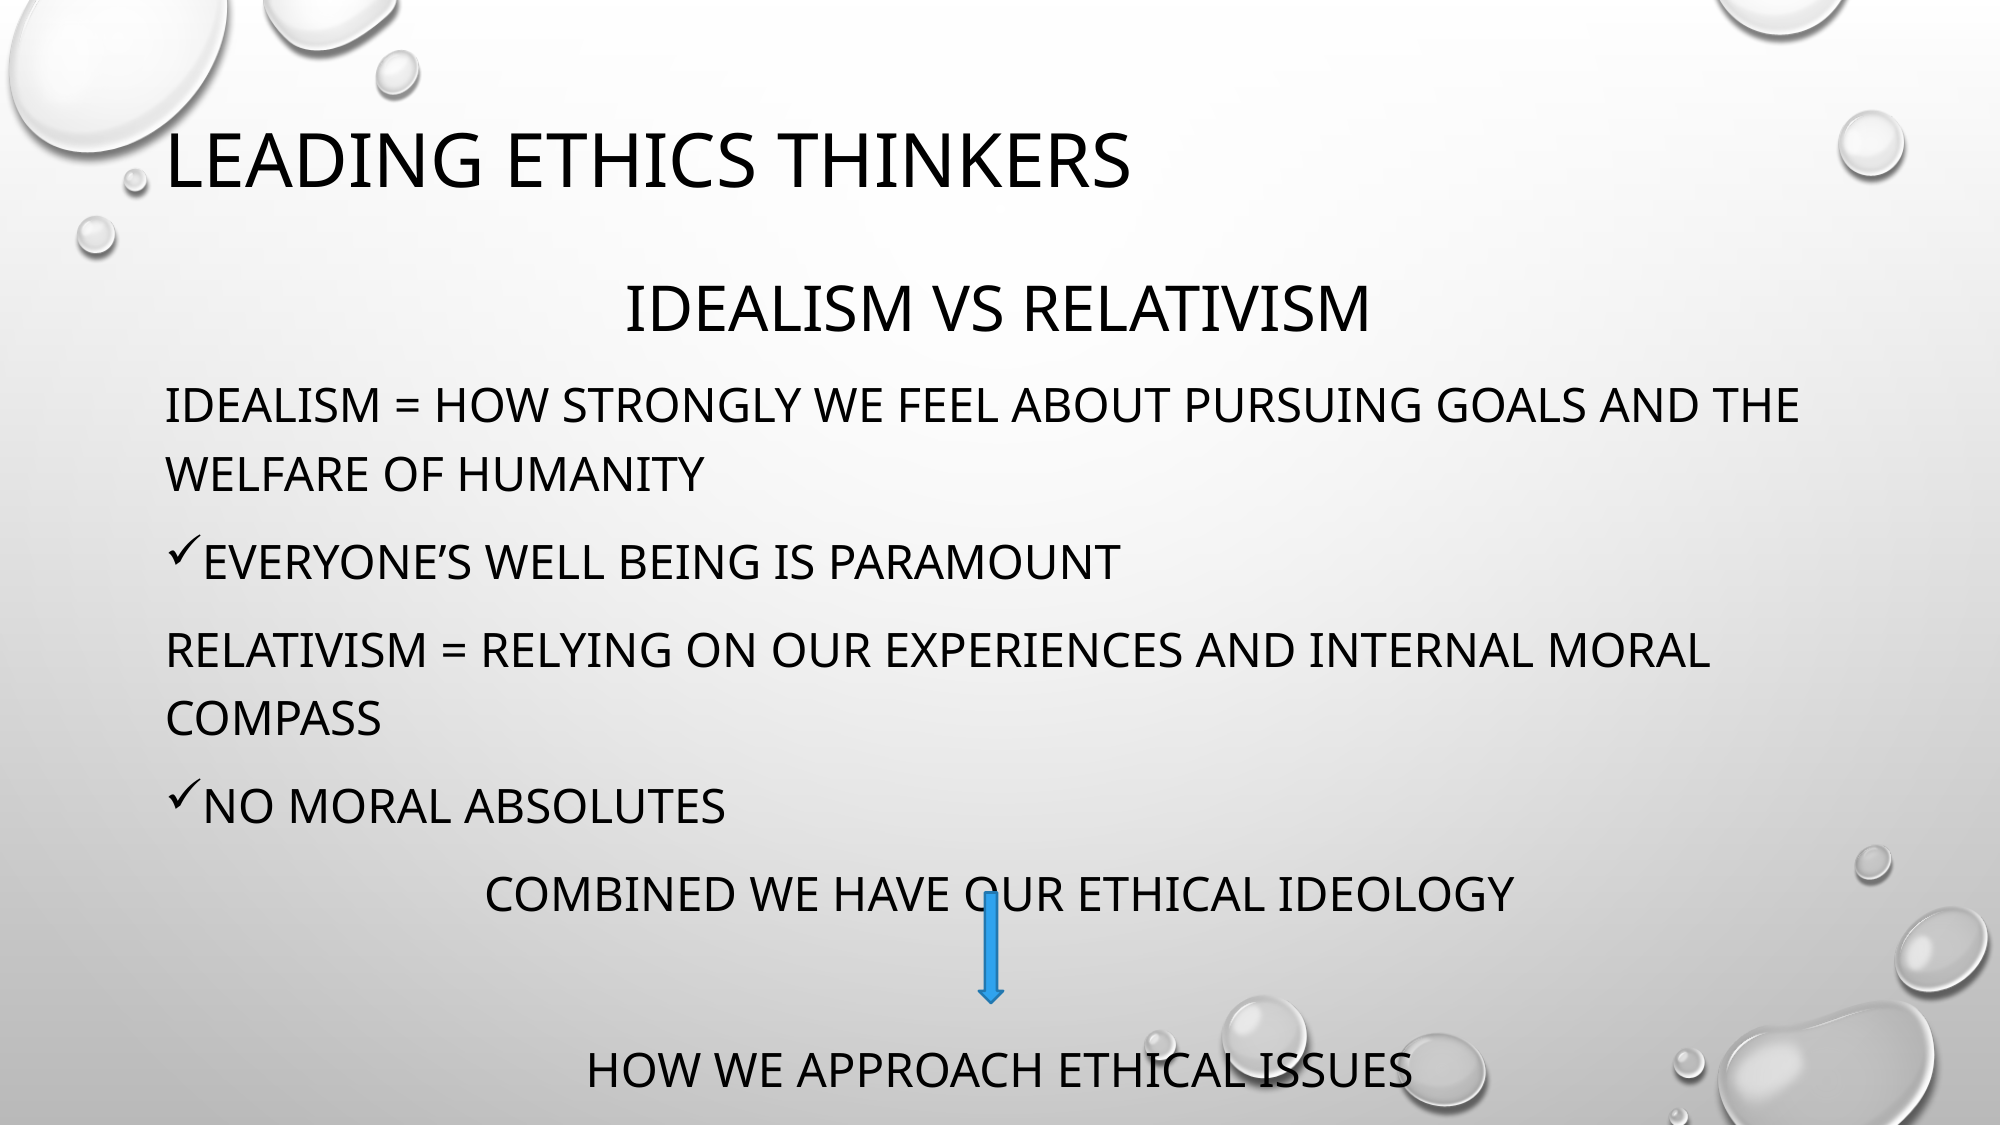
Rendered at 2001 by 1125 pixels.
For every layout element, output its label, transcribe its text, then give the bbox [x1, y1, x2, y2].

text_box [977, 891, 1005, 1005]
list Idealism vs relativism Idealism = how strongly we feel about pursuing goals and the welfare of humanity Everyone’s well being is paramount Relativism = relying on our experiences and internal moral compass No moral absolutes Combined we have our ethical ideology How we approach ethical issues [149, 245, 1850, 1107]
picture [0, 0, 2000, 1125]
title Leading ethics thinkers [149, 101, 1851, 225]
